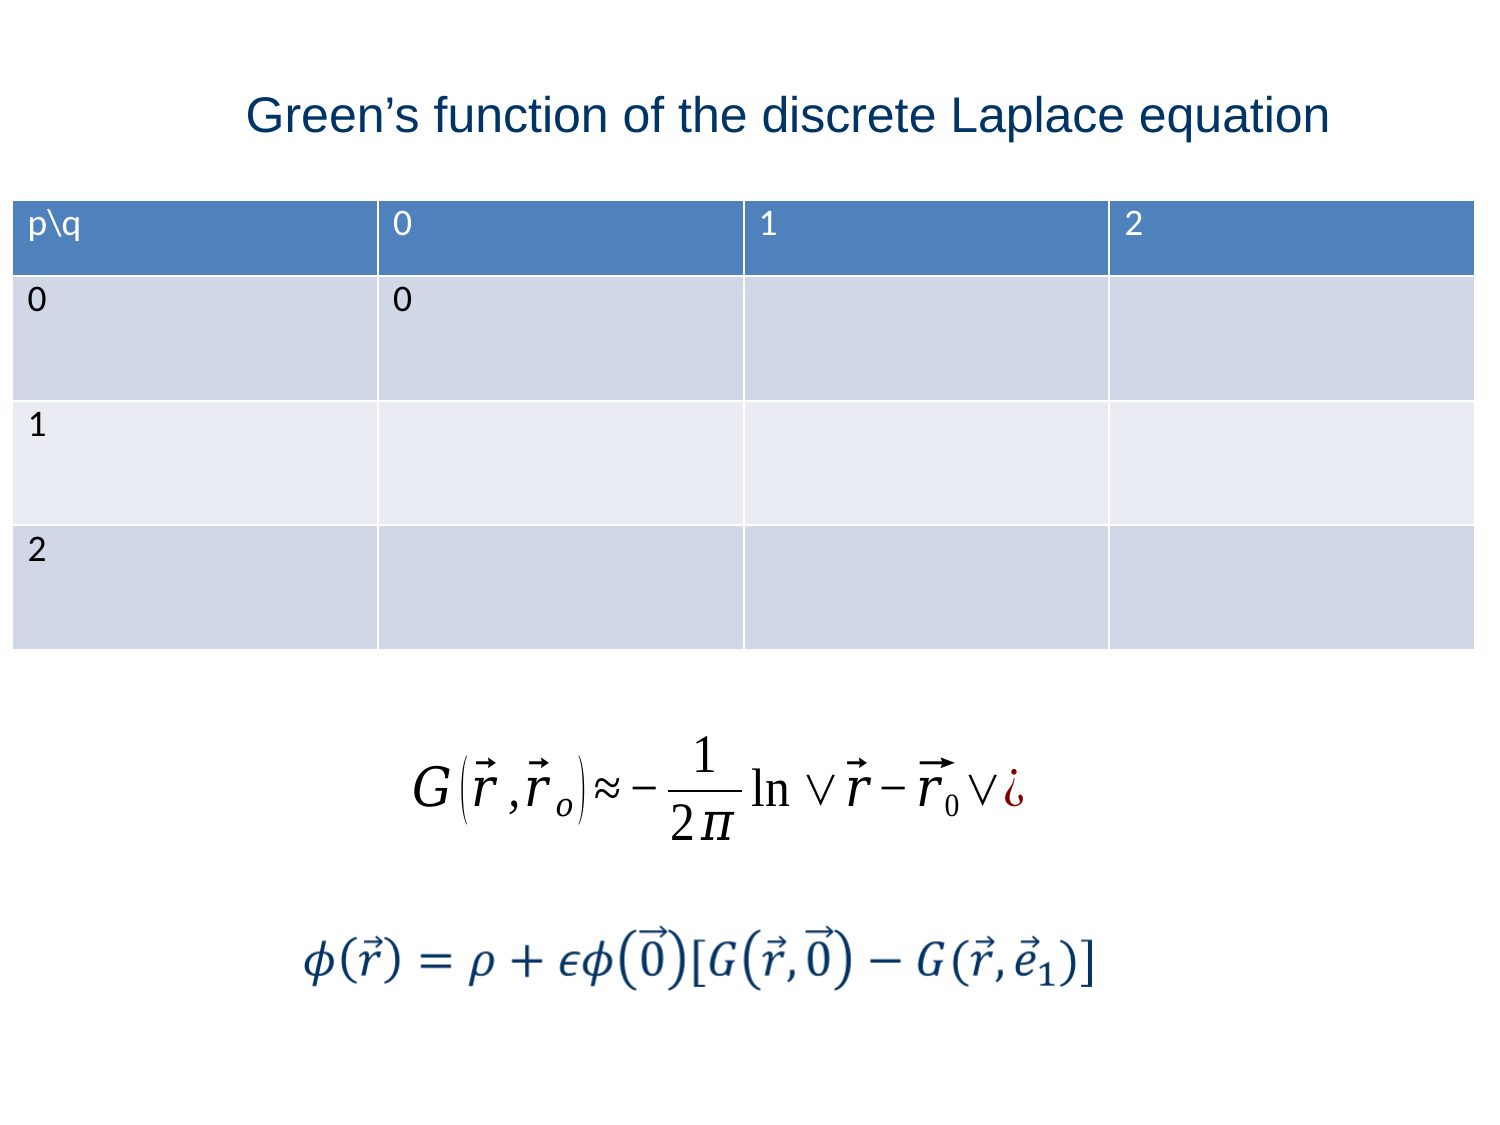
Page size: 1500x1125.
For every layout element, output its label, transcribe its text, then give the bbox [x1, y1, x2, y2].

text_box Green’s function of the discrete Laplace equation [230, 74, 1347, 150]
picture [274, 910, 1124, 1001]
